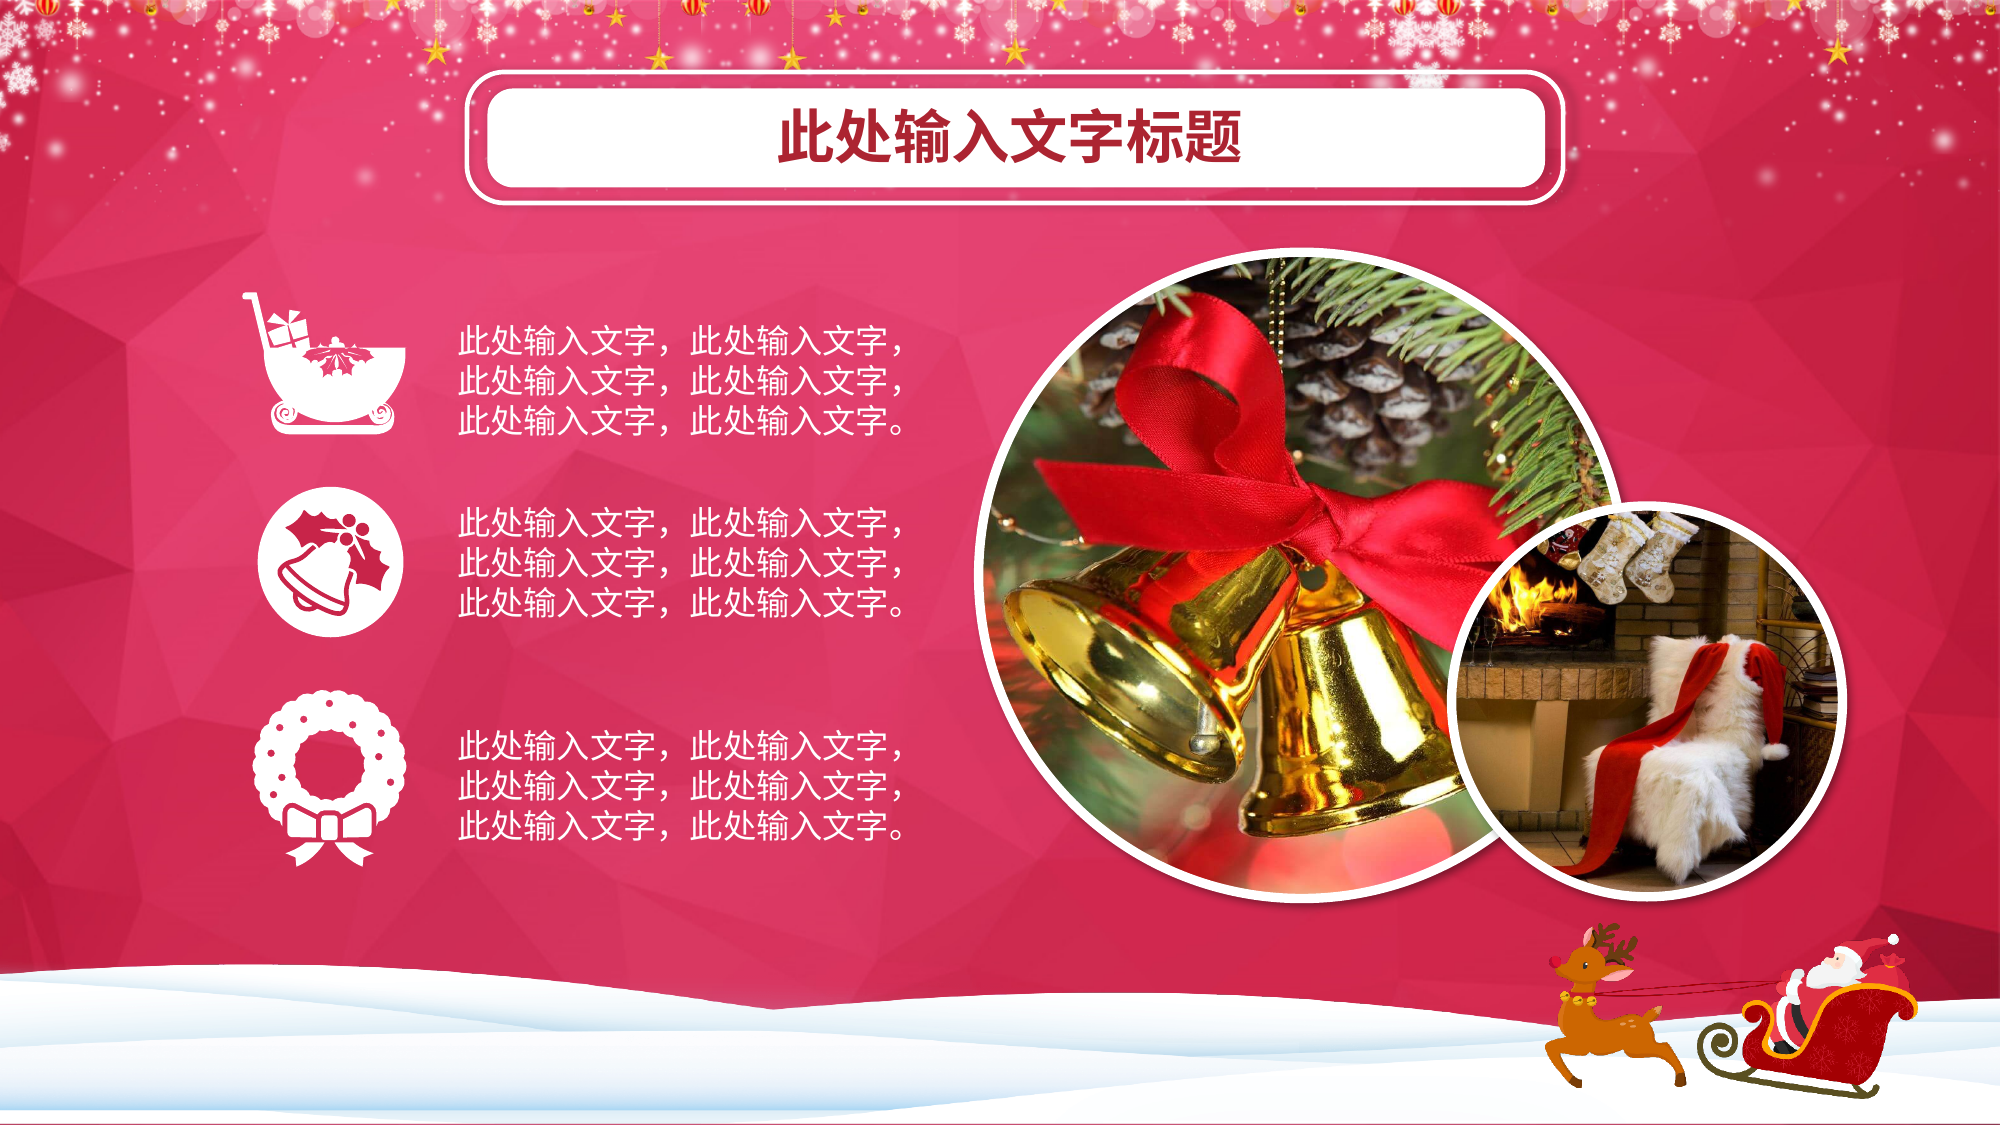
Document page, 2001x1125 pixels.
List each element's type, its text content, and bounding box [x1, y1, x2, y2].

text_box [978, 252, 1843, 899]
text_box 此处输入文字，此处输入文字， 此处输入文字，此处输入文字， 此处输入文字，此处输入文字。 [442, 313, 973, 448]
picture [0, 0, 2000, 1125]
text_box 此处输入文字，此处输入文字， 此处输入文字，此处输入文字， 此处输入文字，此处输入文字。 [442, 494, 973, 630]
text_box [257, 486, 404, 638]
text_box 此处输入文字，此处输入文字， 此处输入文字，此处输入文字， 此处输入文字，此处输入文字。 [442, 718, 973, 853]
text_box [242, 292, 407, 435]
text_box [466, 71, 1564, 204]
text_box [252, 689, 407, 867]
